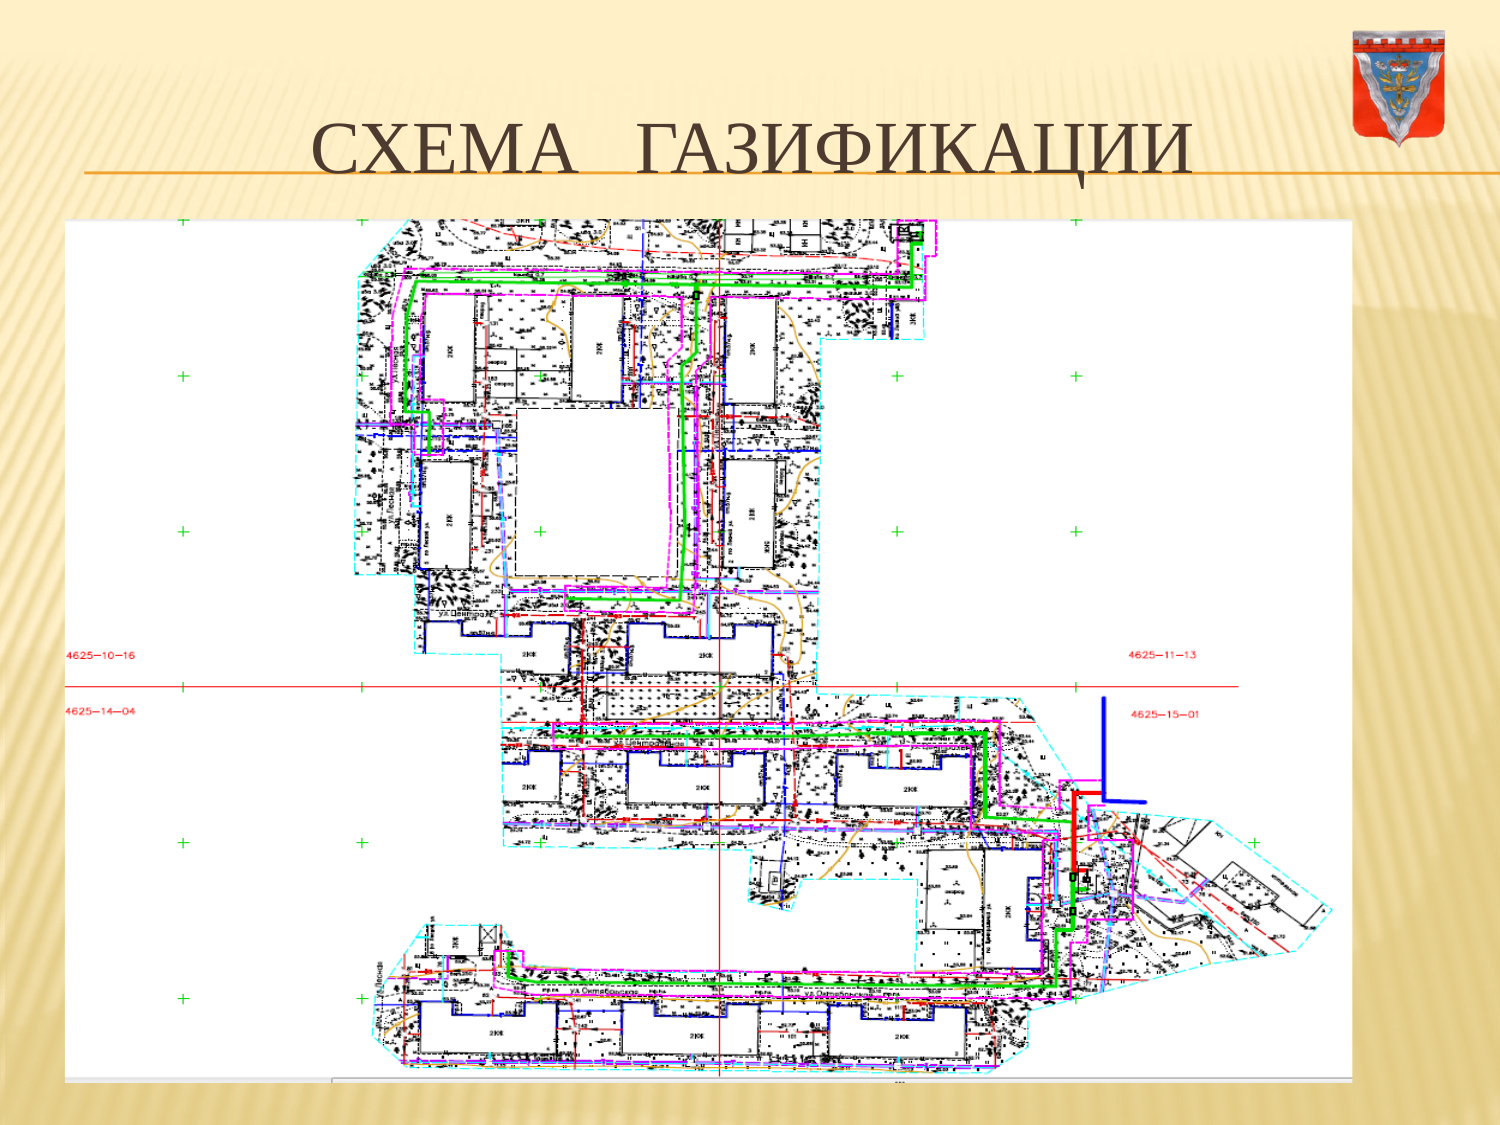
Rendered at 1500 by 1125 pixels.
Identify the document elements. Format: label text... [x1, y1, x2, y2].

picture [1352, 30, 1445, 150]
title Схема газификации [50, 75, 1475, 213]
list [64, 219, 1353, 1083]
